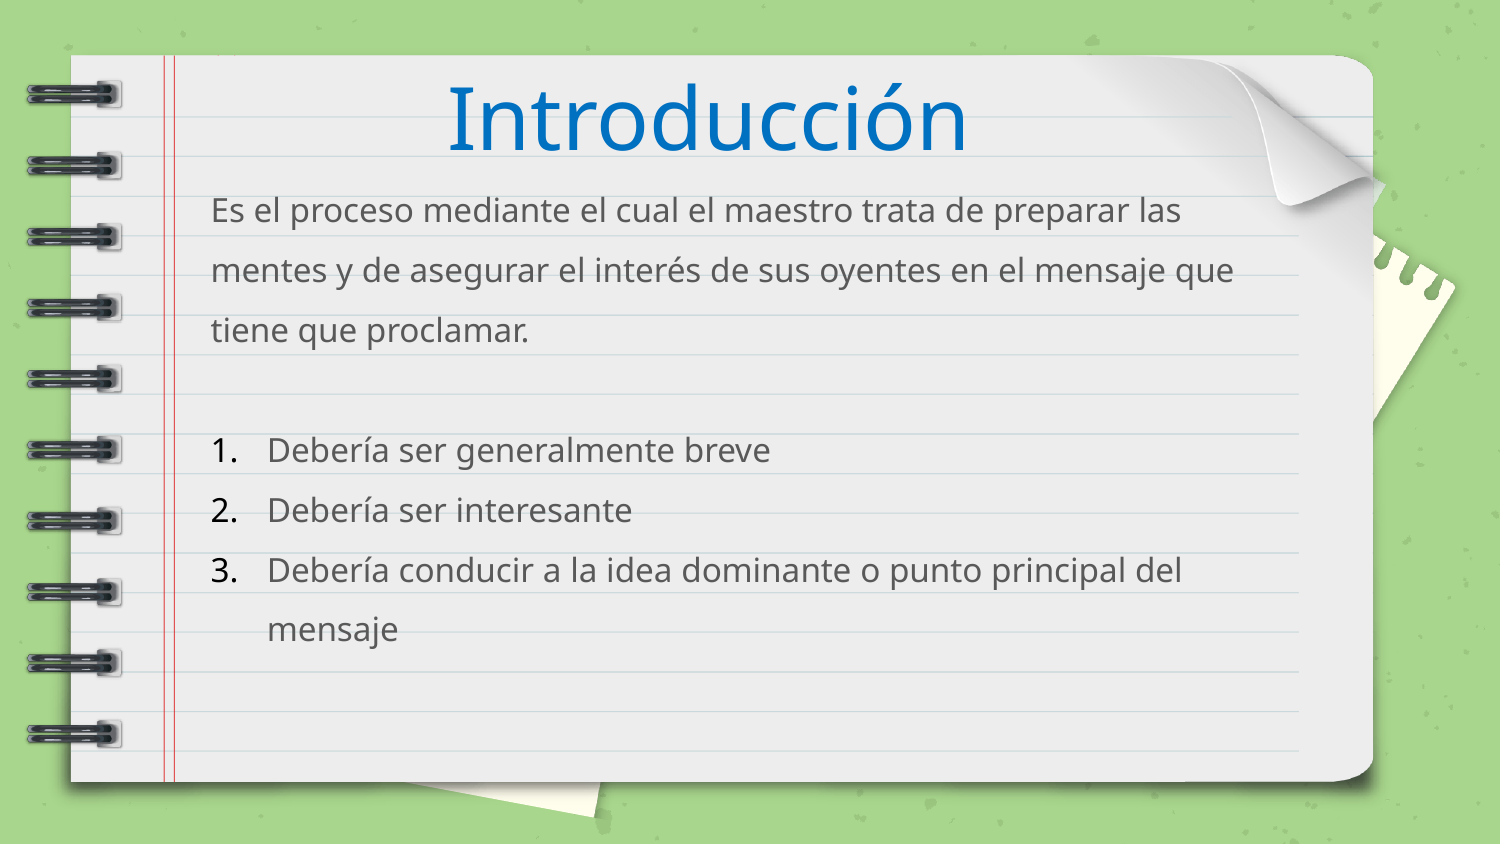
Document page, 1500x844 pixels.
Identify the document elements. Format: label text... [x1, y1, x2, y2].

picture [21, 22, 1500, 822]
text_box Es el proceso mediante el cual el maestro trata de preparar las mentes y de asegurar el interés de sus oyentes en el mensaje que tiene que proclamar. Debería ser generalmente breve Debería ser interesante Debería conducir a la idea dominante o punto principal del mensaje [195, 162, 1305, 716]
text_box Introducción [141, 60, 1277, 170]
